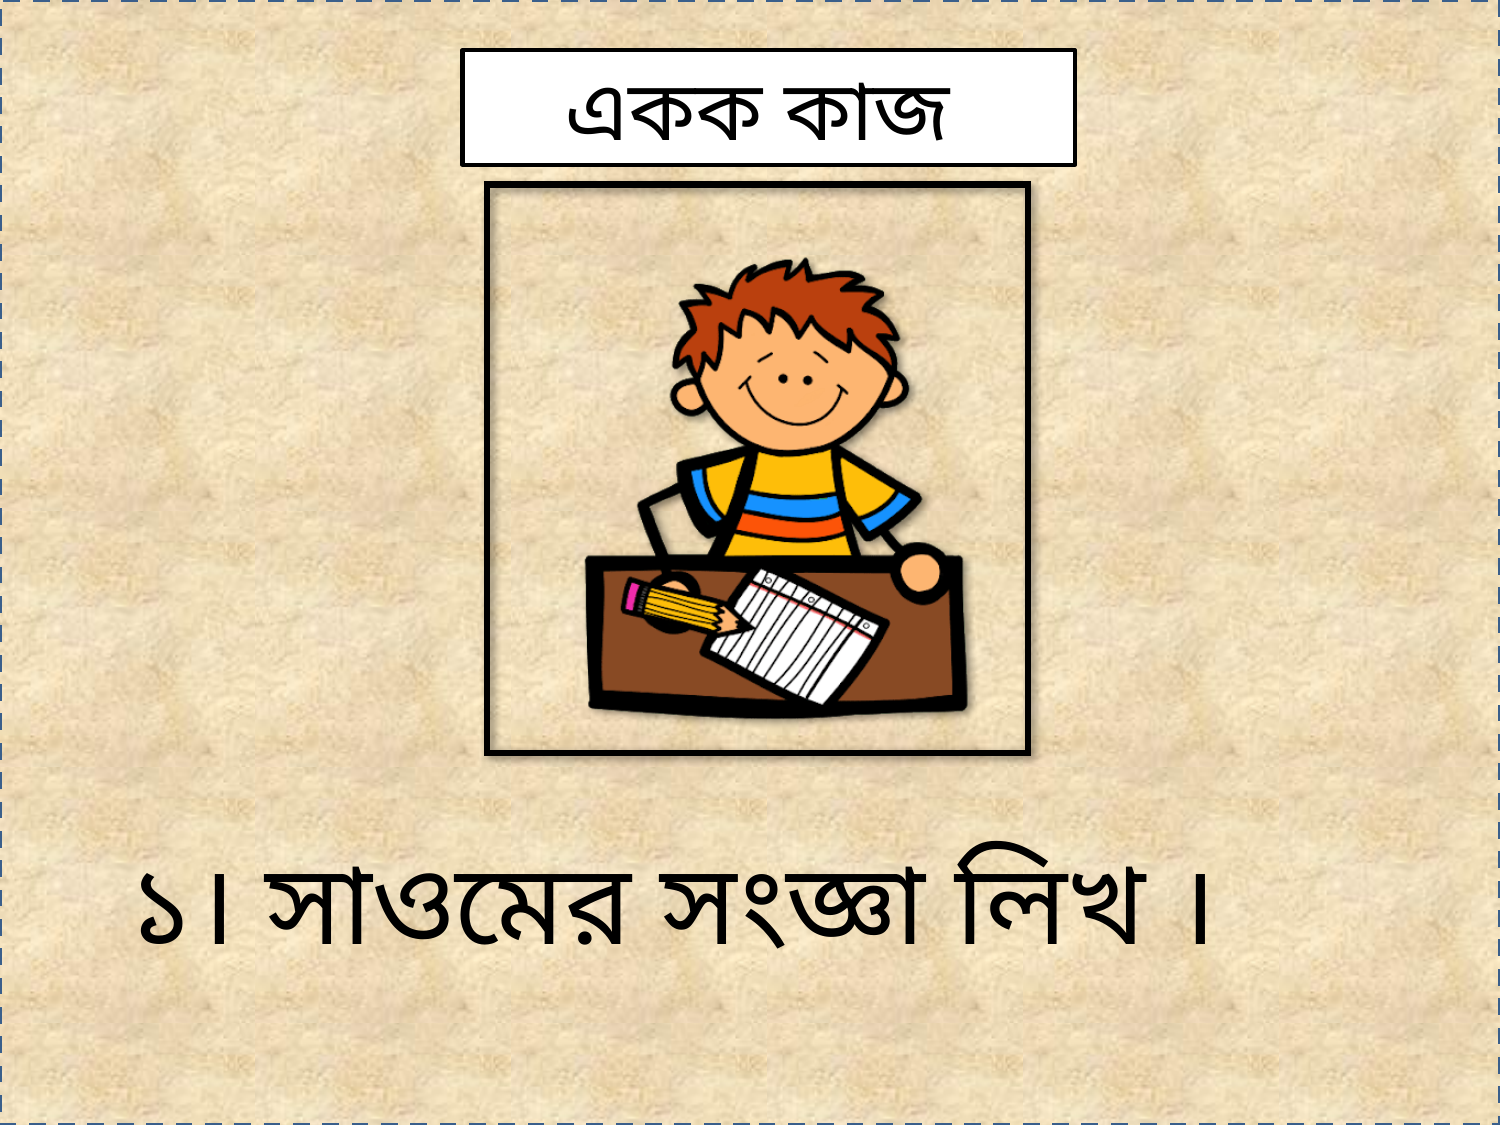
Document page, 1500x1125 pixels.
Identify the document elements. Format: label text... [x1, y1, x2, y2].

text_box ১। সাওমের সংজ্ঞা লিখ । [112, 824, 1375, 975]
text_box [0, 0, 1500, 1125]
picture [489, 187, 1026, 751]
text_box একক কাজ [460, 48, 1077, 167]
